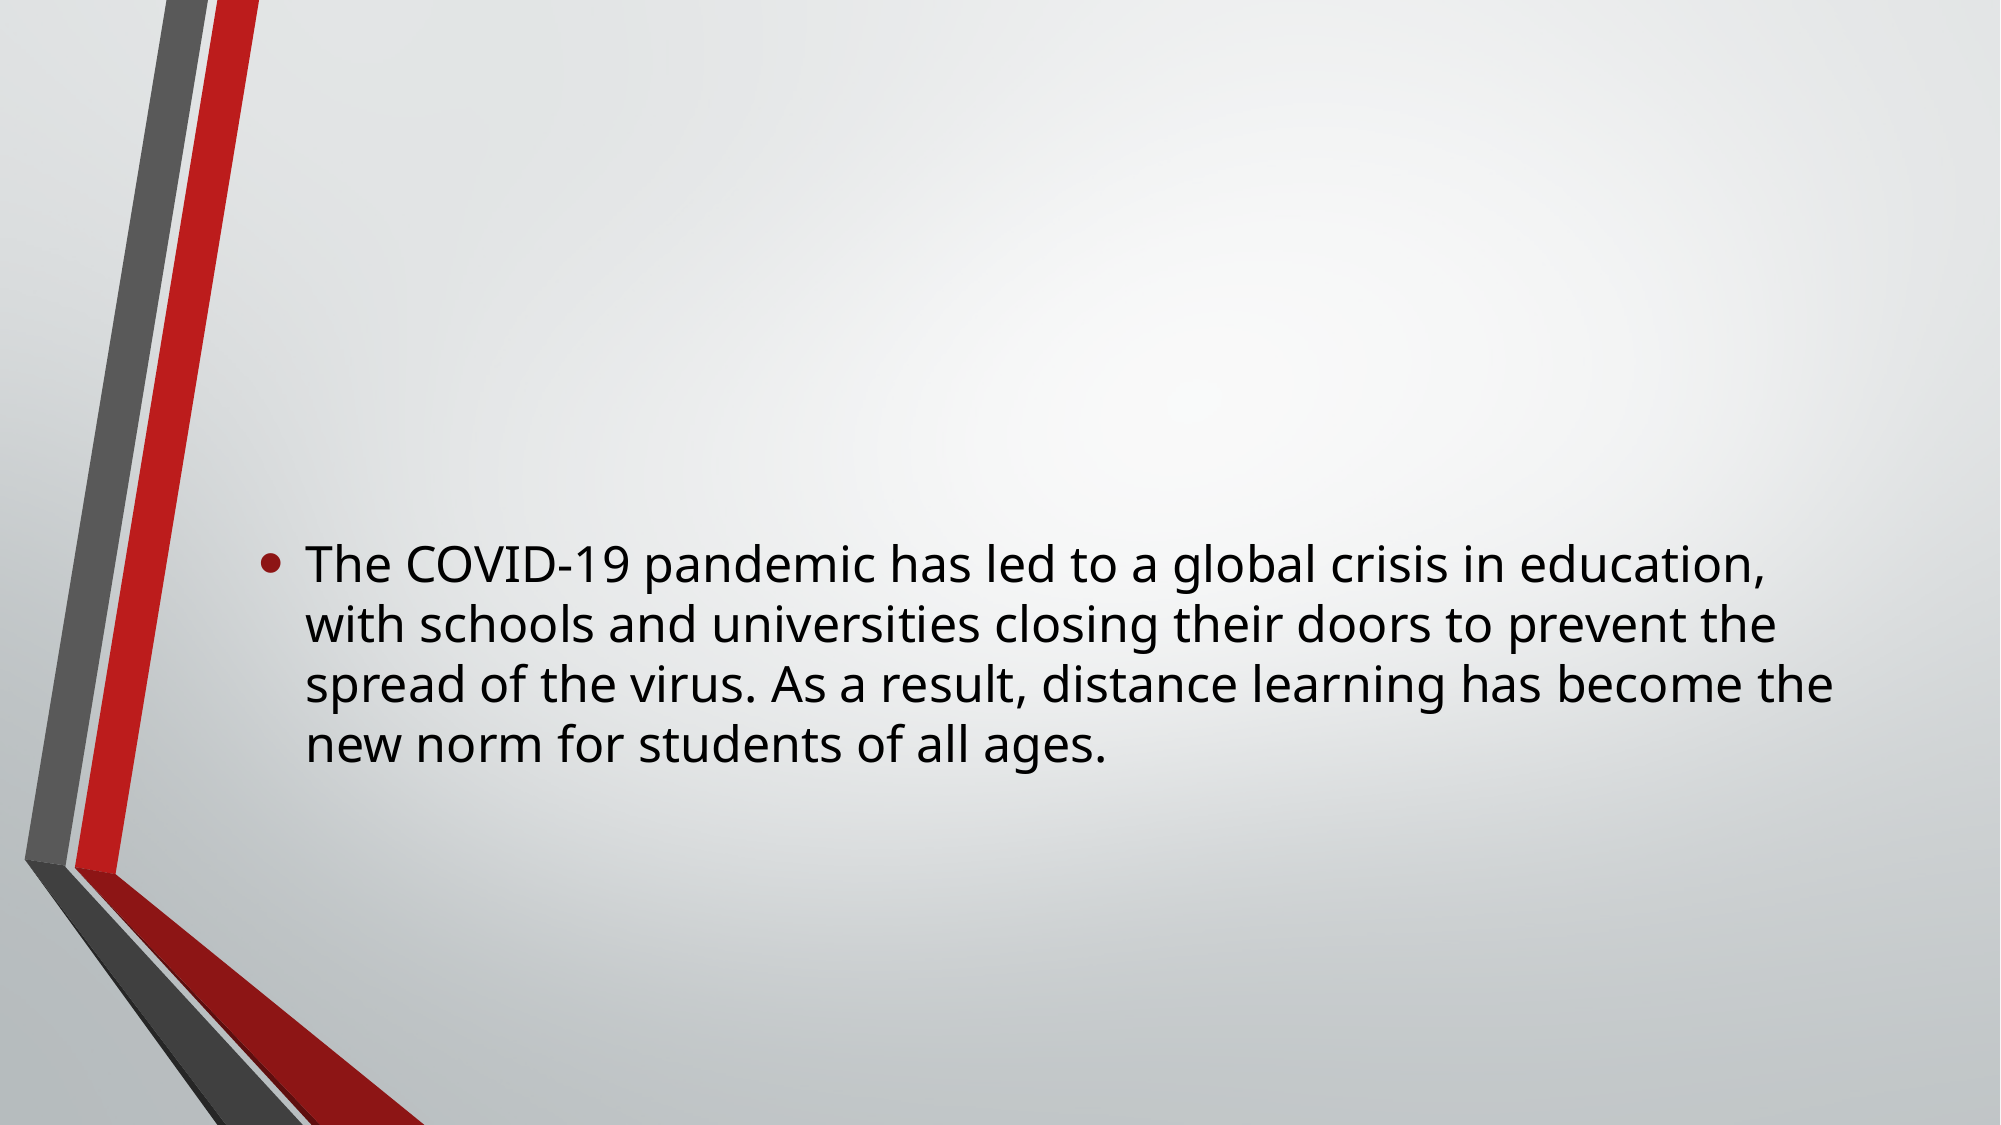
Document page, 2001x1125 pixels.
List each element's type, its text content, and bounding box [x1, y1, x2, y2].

list The COVID-19 pandemic has led to a global crisis in education, with schools and universities closing their doors to prevent the spread of the virus. As a result, distance learning has become the new norm for students of all ages. [243, 437, 1887, 950]
